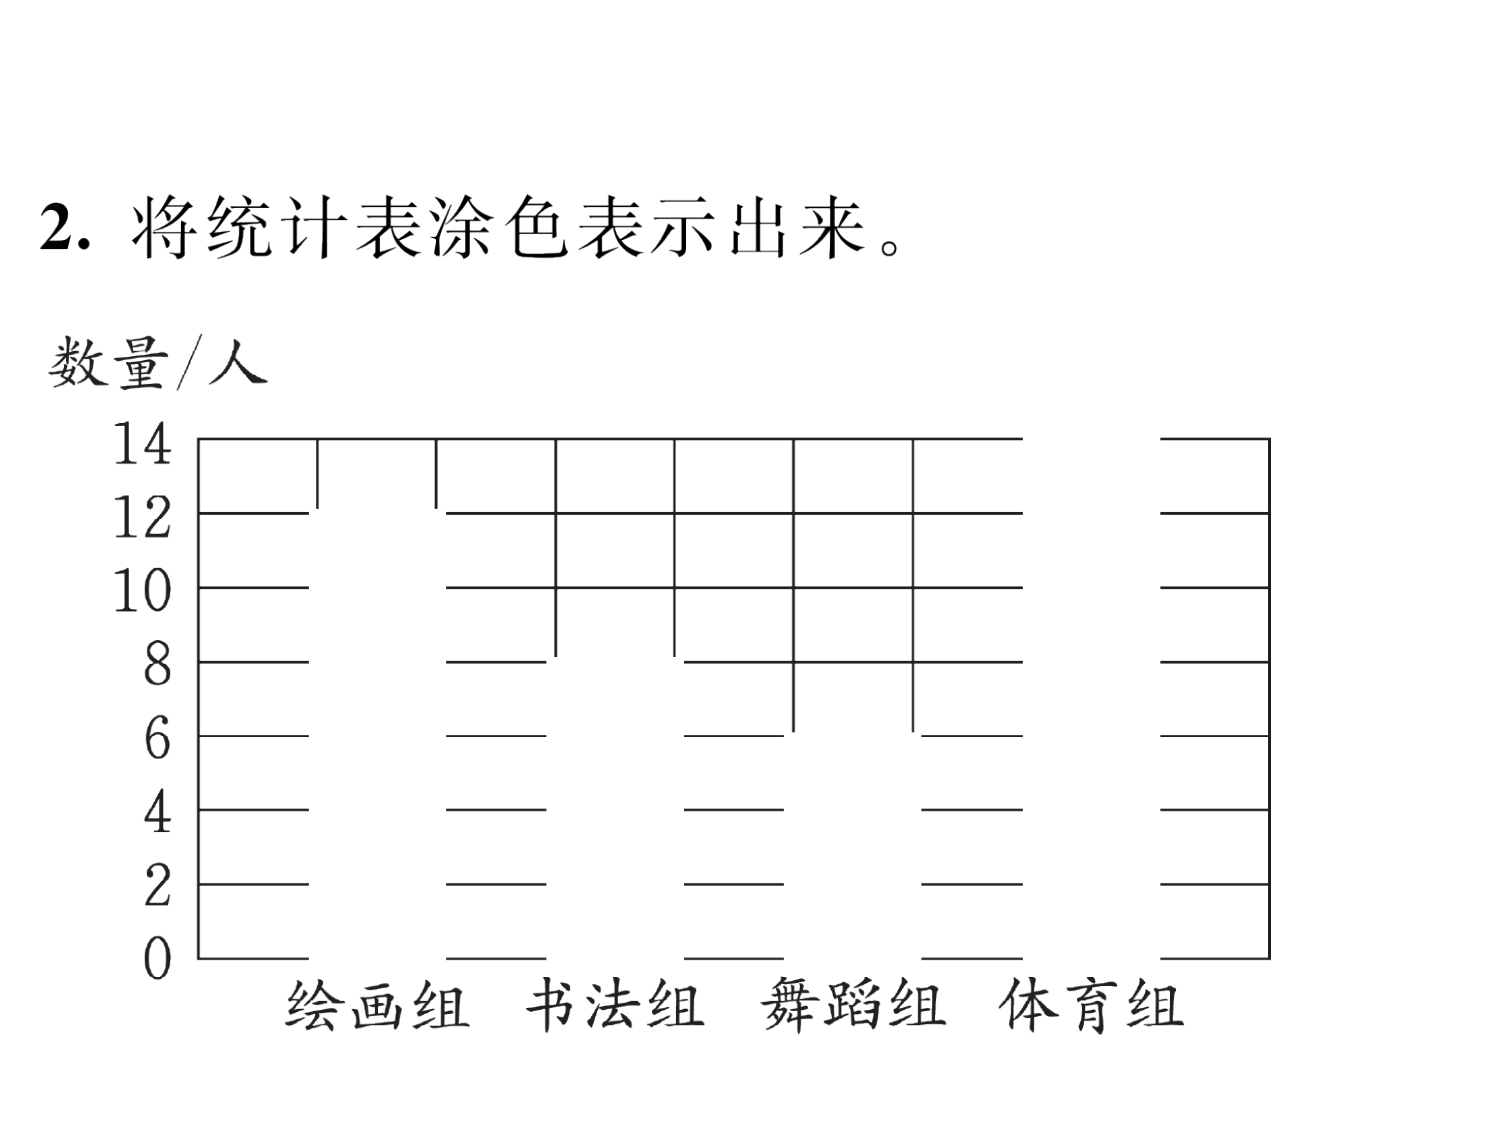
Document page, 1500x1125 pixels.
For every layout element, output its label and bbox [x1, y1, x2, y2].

picture [35, 177, 1453, 1072]
